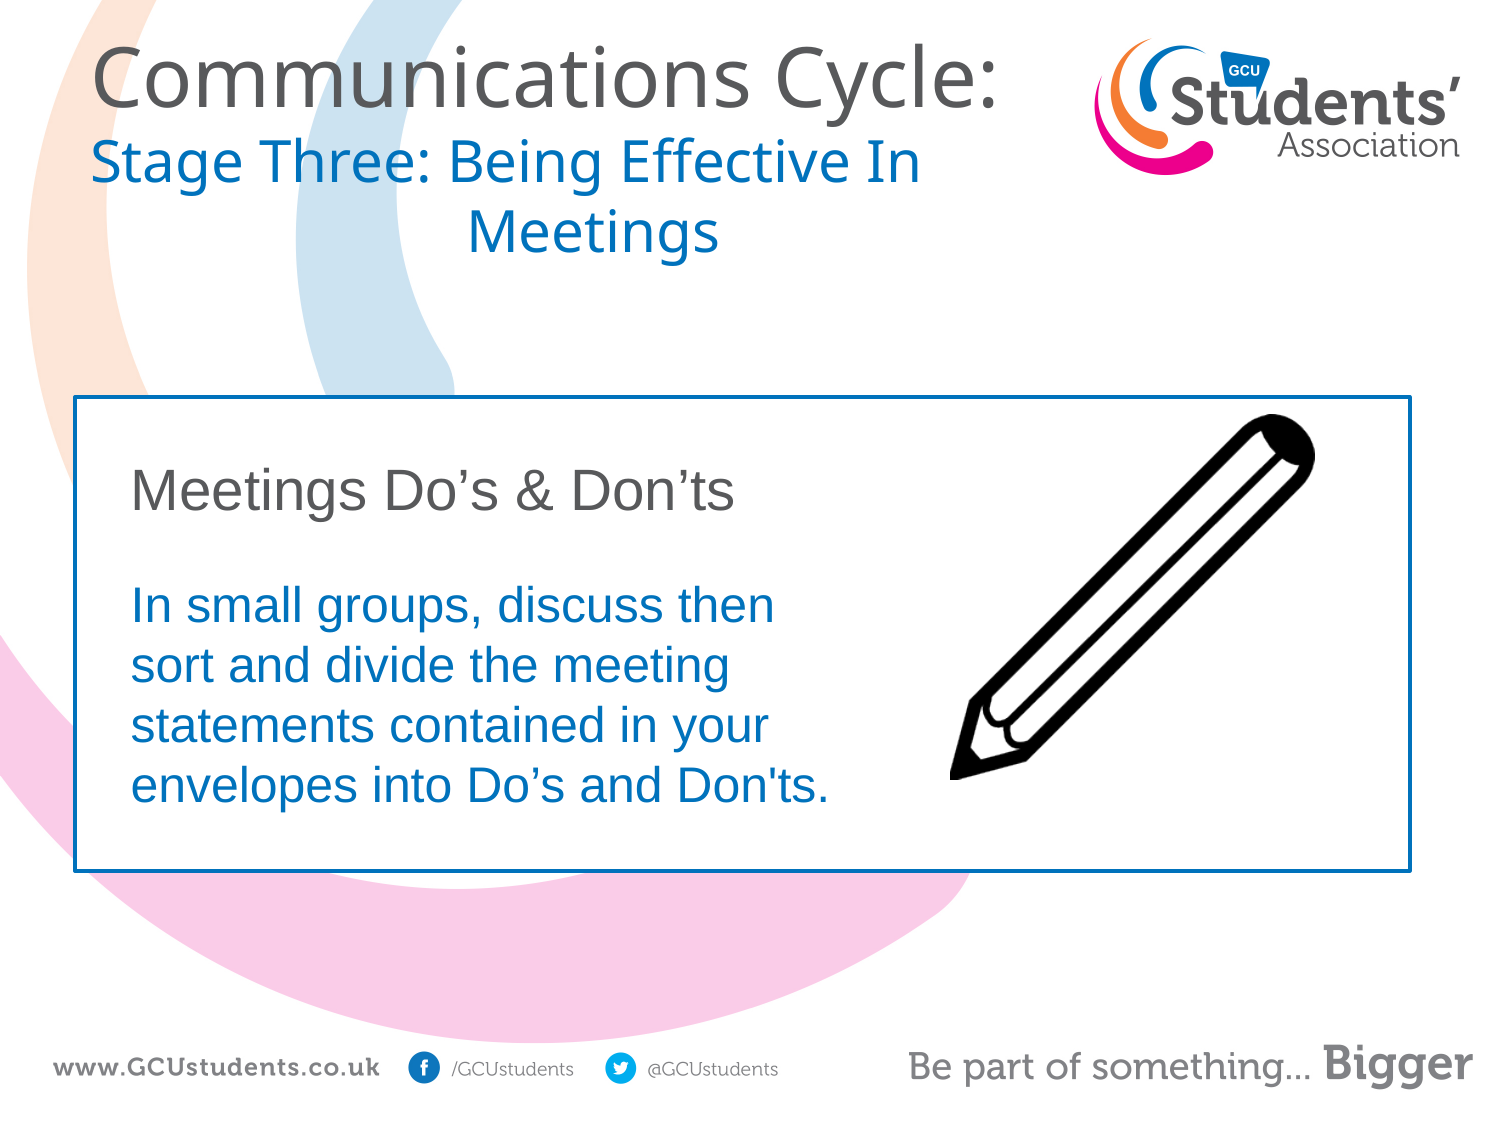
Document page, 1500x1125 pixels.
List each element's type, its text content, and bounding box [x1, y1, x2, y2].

text_box Meetings Do’s & Don’ts In small groups, discuss then sort and divide the meeting statements contained in your envelopes into Do’s and Don'ts. [115, 444, 889, 820]
text_box Communications Cycle: Stage Three: Being Effective In Meetings [75, 103, 1081, 186]
text_box [73, 395, 1412, 873]
picture [0, 0, 1500, 1125]
